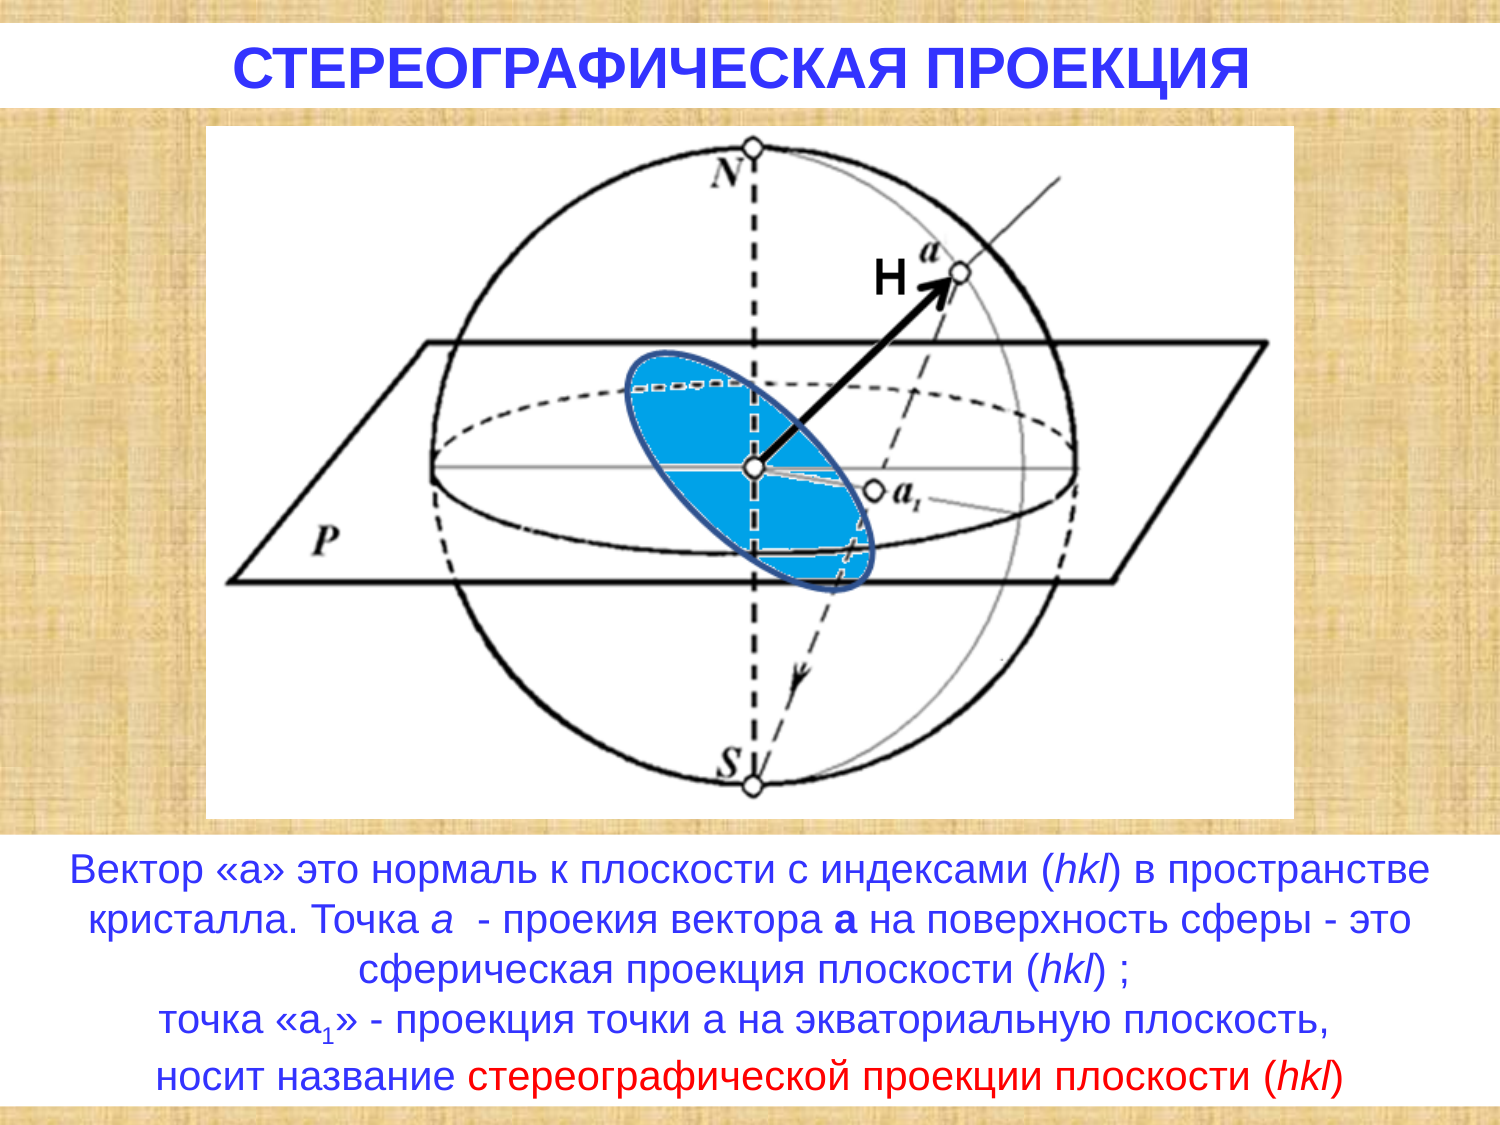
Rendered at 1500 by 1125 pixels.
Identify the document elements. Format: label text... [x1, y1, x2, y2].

picture [0, 108, 1500, 834]
text_box СТЕРЕОГРАФИЧЕСКАЯ ПРОЕКЦИЯ [0, 23, 1500, 108]
picture [0, 0, 1500, 23]
picture [0, 1107, 1500, 1125]
text_box Вектор «a» это нормаль к плоскости с индексами (hkl) в пространстве кристалла. Точка а - проекия вектора а на поверхность сферы - это сферическая проекция плоскости (hkl) ; точка «a1» - проекция точки а на экваториальную плоскость, носит название стереографической проекции плоскости (hkl) [0, 834, 1500, 1107]
